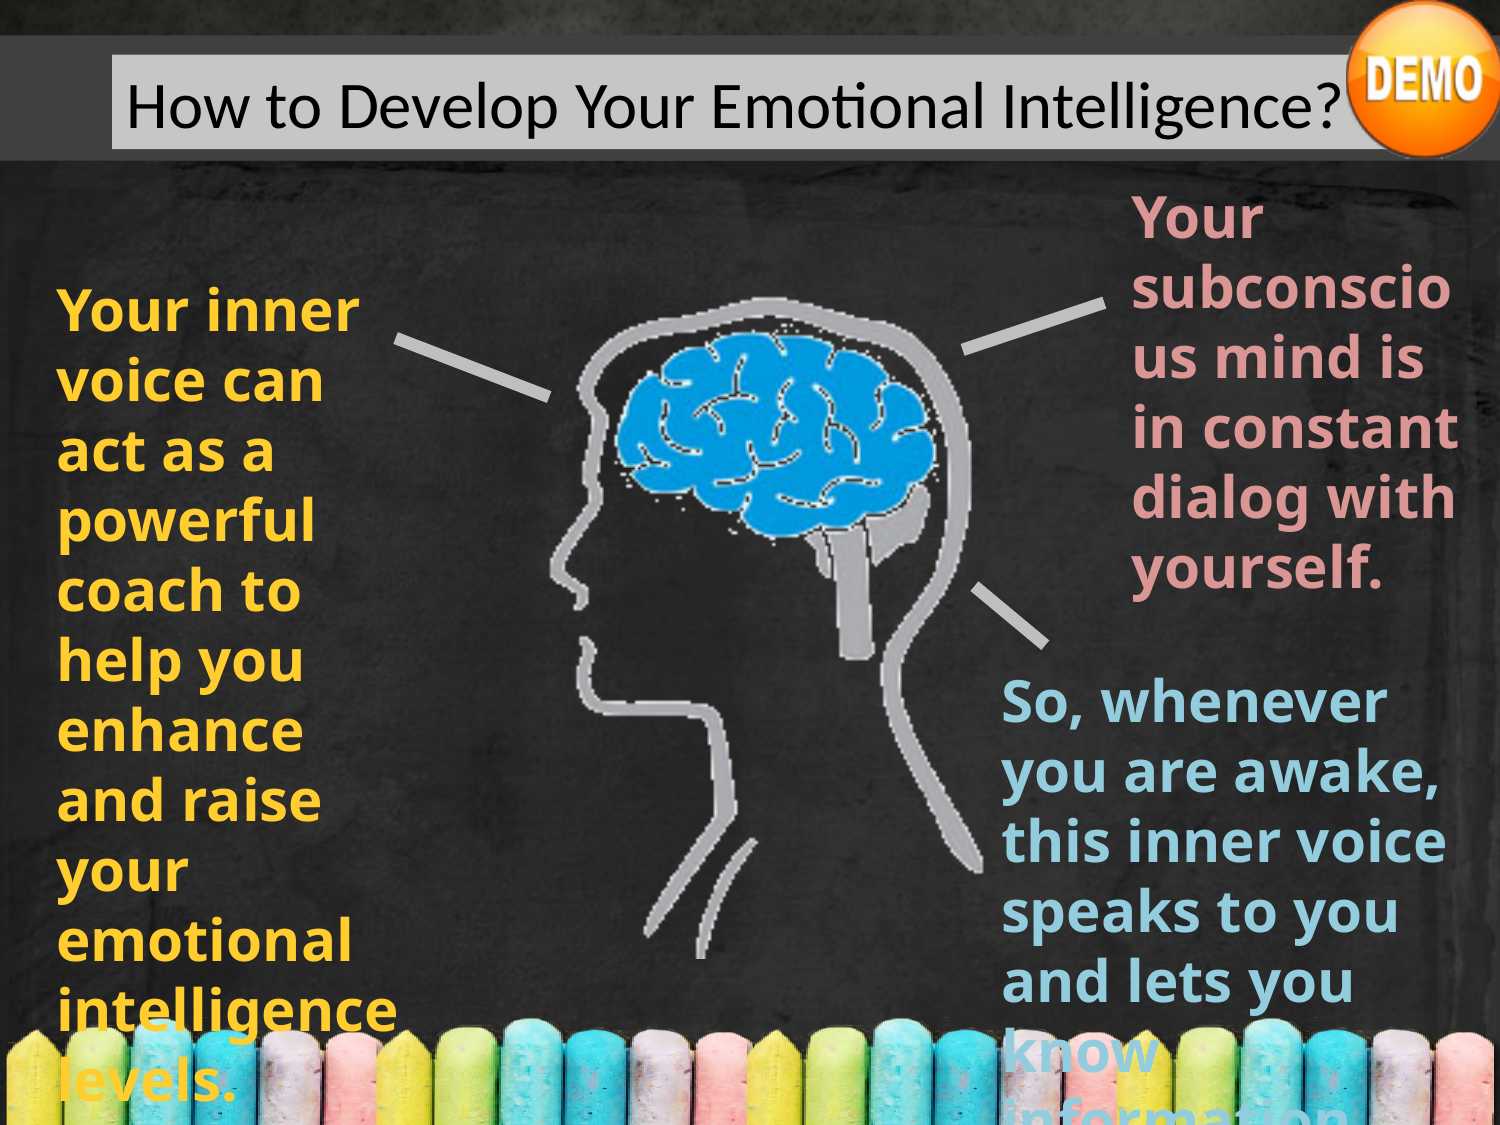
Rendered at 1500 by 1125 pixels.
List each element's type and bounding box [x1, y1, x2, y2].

picture [0, 162, 1500, 1125]
text_box [6, 975, 1500, 1125]
text_box [974, 585, 1046, 646]
text_box [962, 302, 1105, 351]
picture [1346, 0, 1500, 159]
text_box [0, 0, 1344, 162]
text_box [395, 337, 550, 398]
